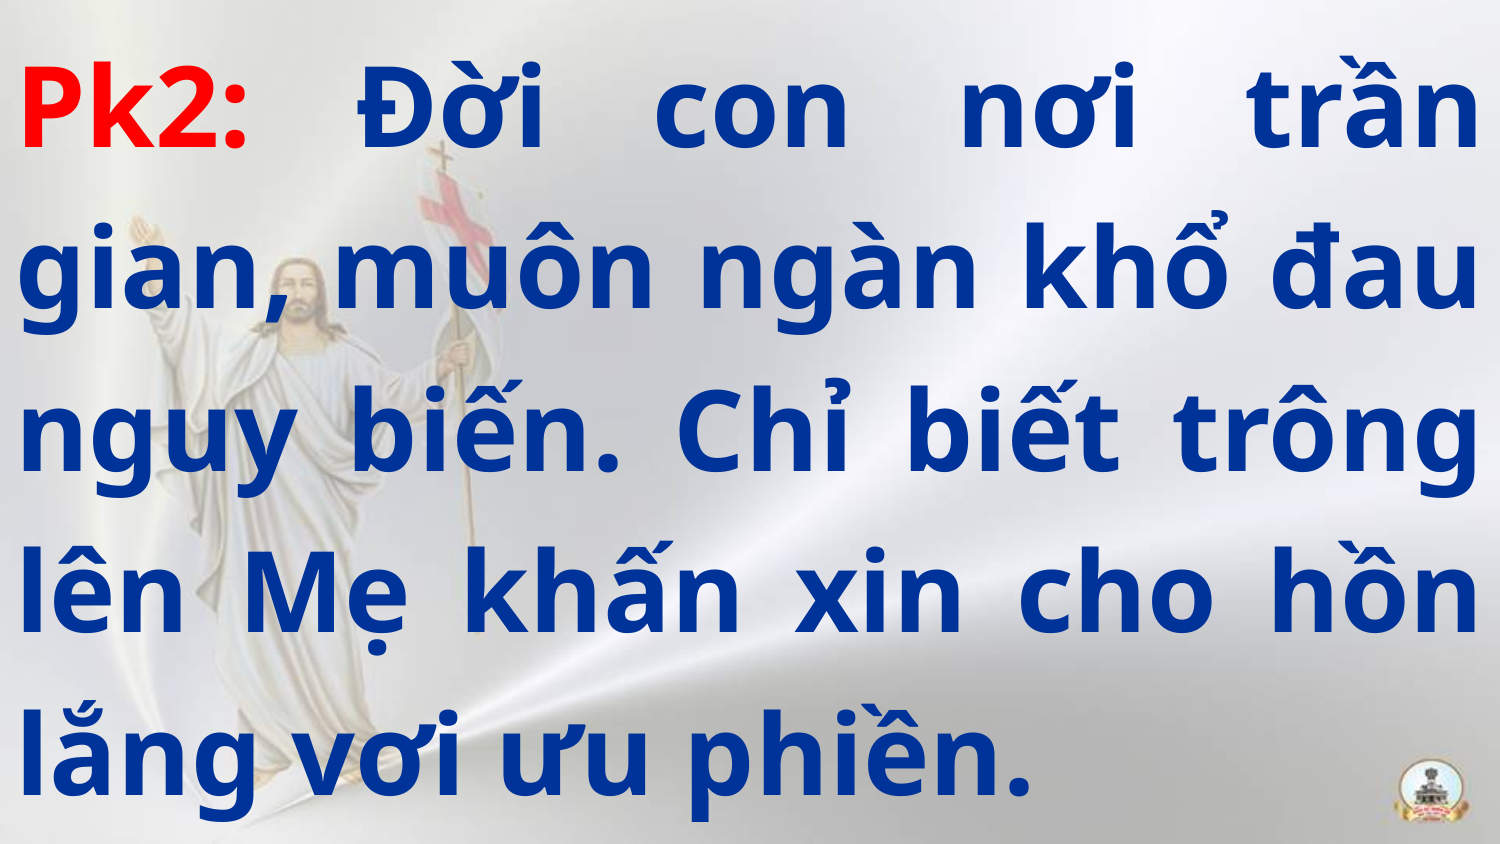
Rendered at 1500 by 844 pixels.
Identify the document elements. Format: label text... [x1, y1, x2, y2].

subtitle Pk2: Đời con nơi trần gian, muôn ngàn khổ đau nguy biến. Chỉ biết trông lên Mẹ khấn xin cho hồn lắng vơi ưu phiền. [0, 0, 1500, 844]
